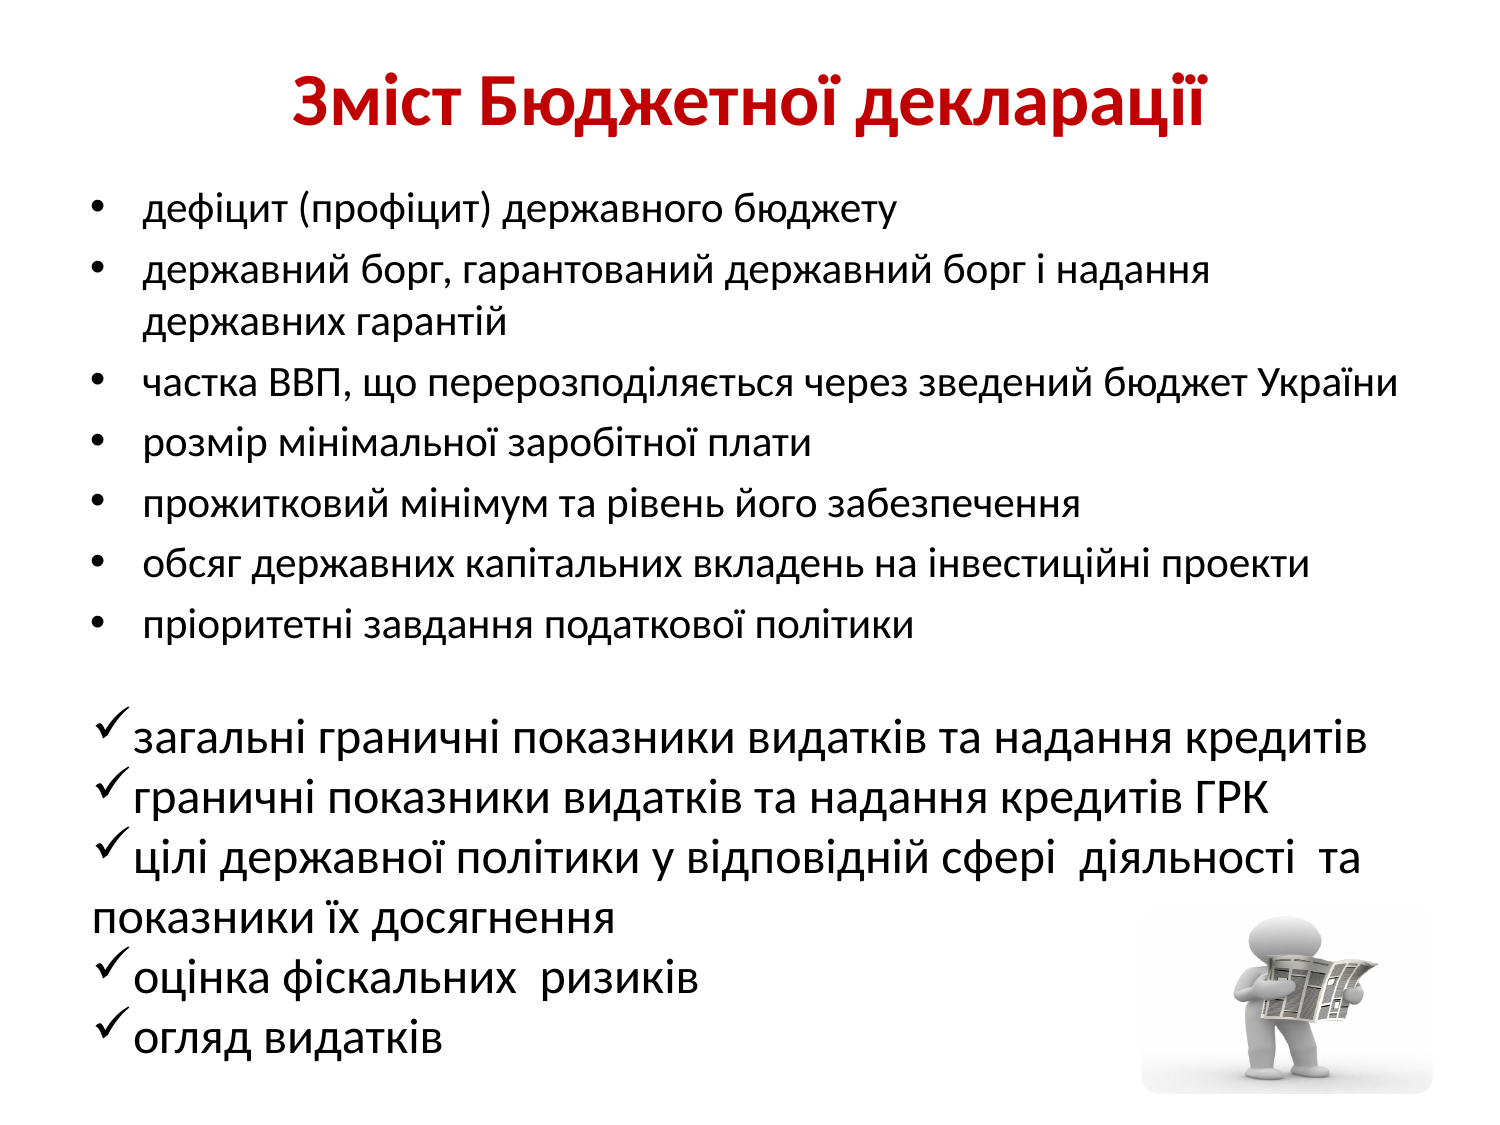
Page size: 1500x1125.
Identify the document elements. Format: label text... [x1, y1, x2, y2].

slide_number 5 [1074, 1042, 1425, 1103]
text_box загальні граничні показники видатків та надання кредитів граничні показники видатків та надання кредитів ГРК цілі державної політики у відповідній сфері діяльності та показники їх досягнення оцінка фіскальних ризиків огляд видатків [76, 695, 1422, 1071]
title Зміст Бюджетної декларації [75, 35, 1425, 156]
text_box [1137, 900, 1438, 1097]
list дефіцит (профіцит) державного бюджету державний борг, гарантований державний борг і надання державних гарантій частка ВВП, що перерозподіляється через зведений бюджет України розмір мінімальної заробітної плати прожитковий мінімум та рівень його забезпечення обсяг державних капітальних вкладень на інвестиційні проекти пріоритетні завдання податкової політики [75, 171, 1425, 700]
